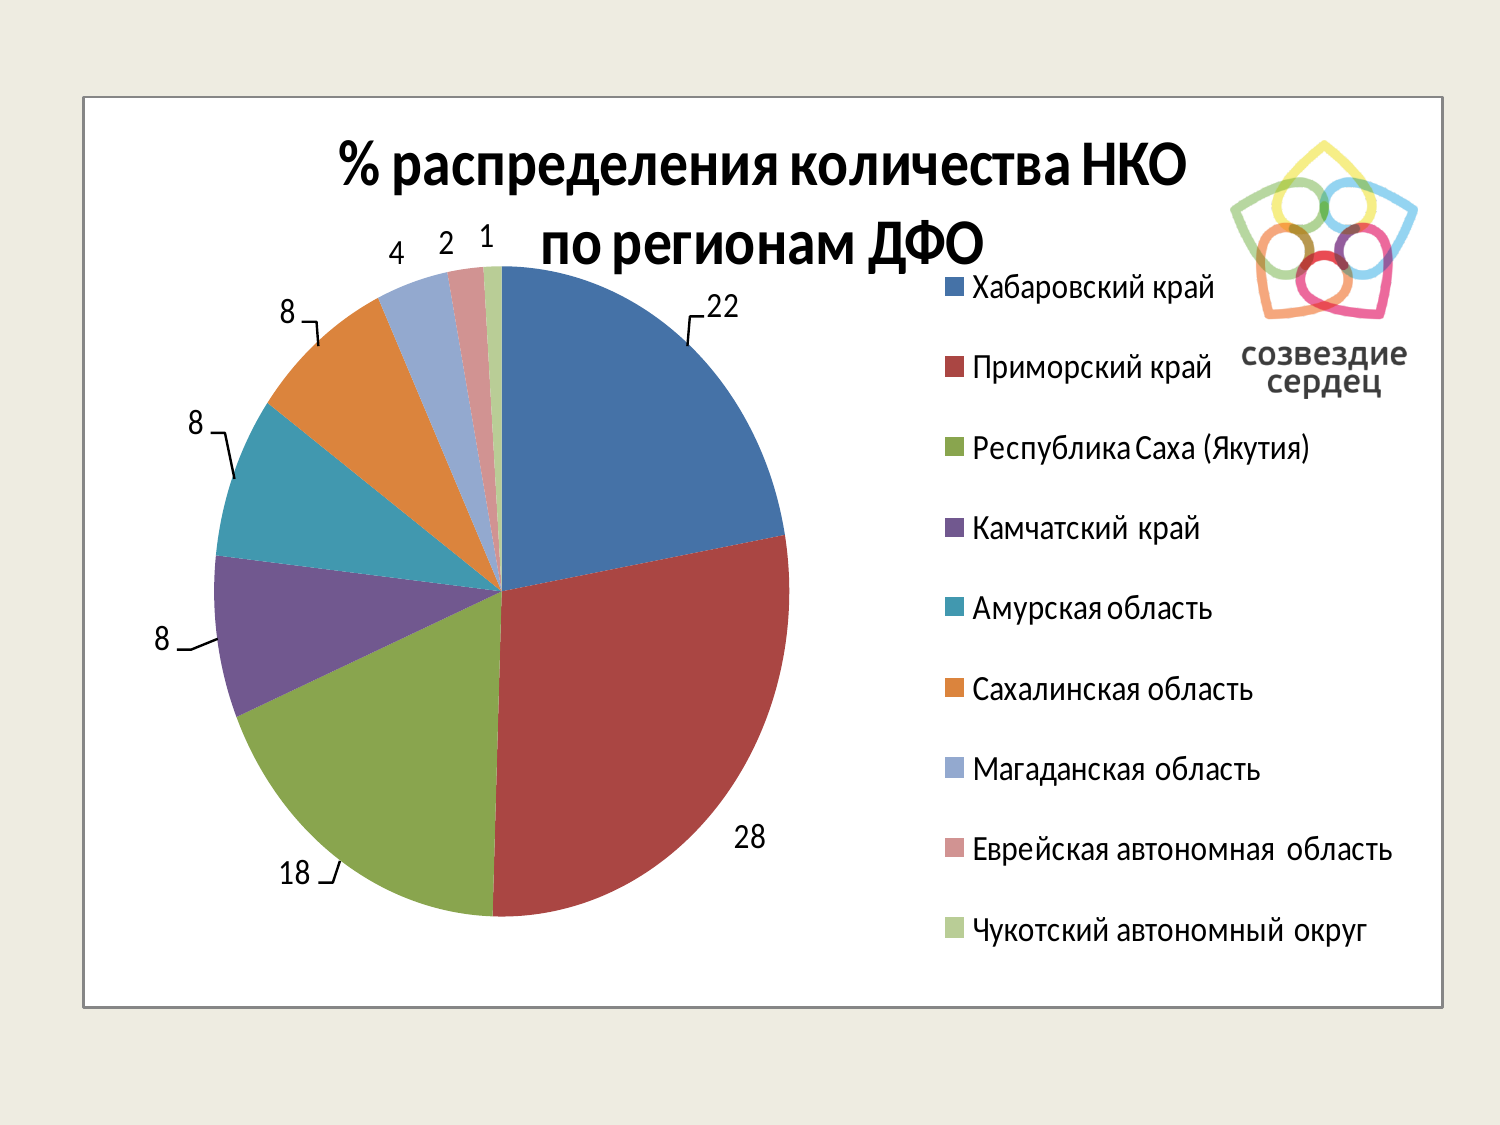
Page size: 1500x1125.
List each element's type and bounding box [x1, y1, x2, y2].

text_box [73, 85, 1452, 1017]
picture [1232, 142, 1416, 397]
